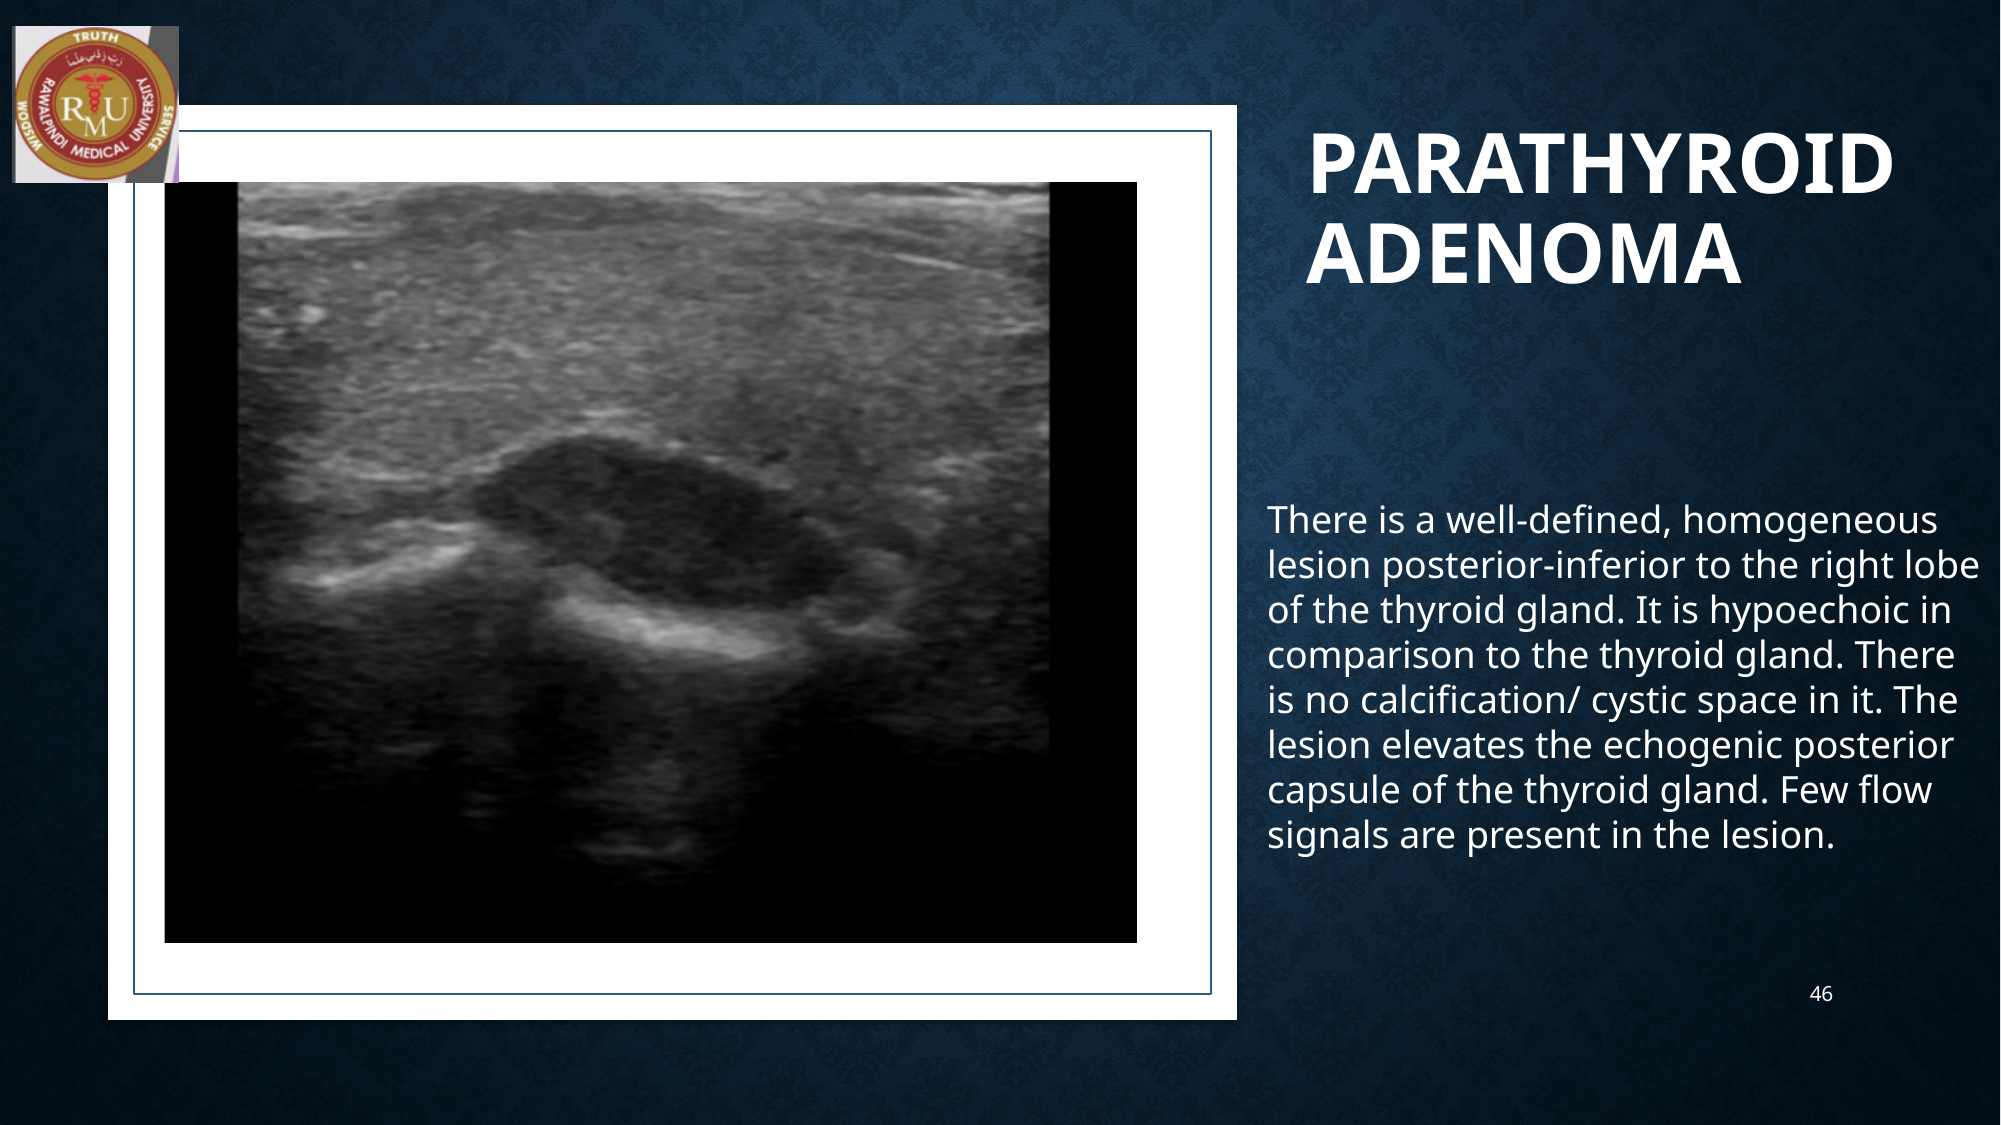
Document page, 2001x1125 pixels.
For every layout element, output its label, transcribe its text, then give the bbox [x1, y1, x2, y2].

title Parathyroid adenoma [1291, 103, 1979, 310]
text_box There is a well-defined, homogeneous lesion posterior-inferior to the right lobe of the thyroid gland. It is hypoechoic in comparison to the thyroid gland. There is no calcification/ cystic space in it. The lesion elevates the echogenic posterior capsule of the thyroid gland. Few flow signals are present in the lesion. [1252, 488, 2000, 864]
text_box [122, 119, 1223, 1006]
text_box [132, 130, 1213, 995]
picture [11, 26, 1138, 943]
slide_number 46 [1724, 965, 1849, 1025]
